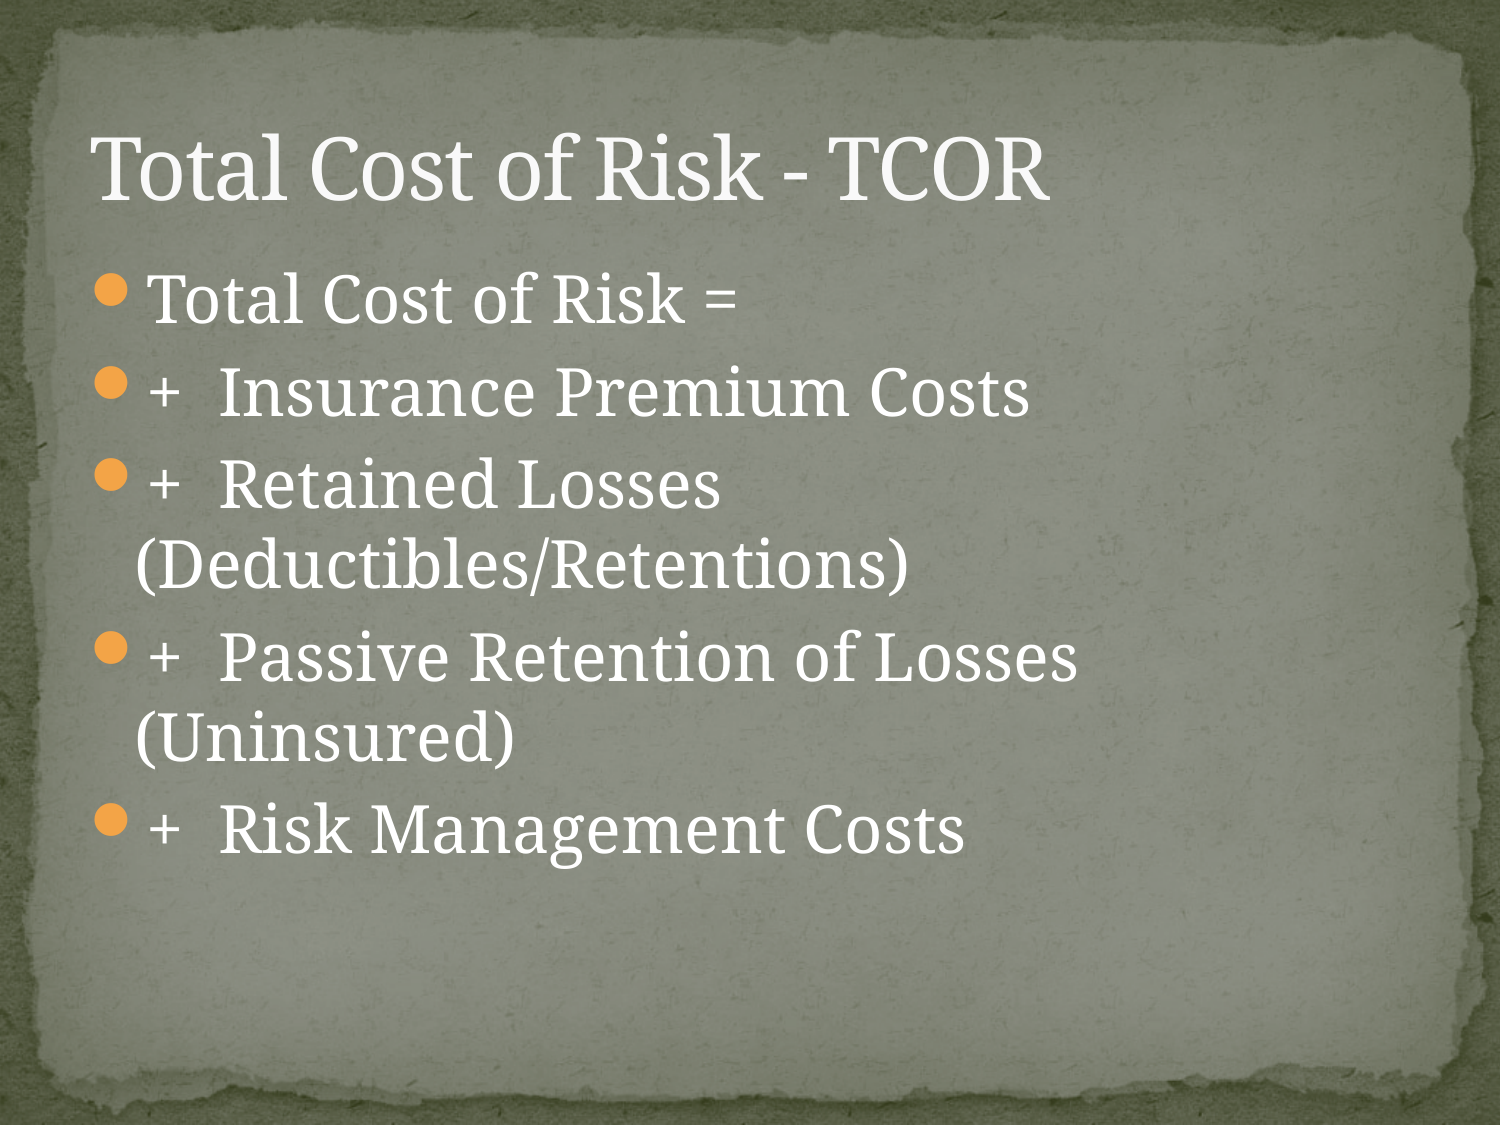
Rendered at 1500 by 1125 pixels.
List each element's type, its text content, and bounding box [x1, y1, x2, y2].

title Total Cost of Risk - TCOR [74, 24, 1425, 225]
list Total Cost of Risk = + Insurance Premium Costs + Retained Losses (Deductibles/Retentions) + Passive Retention of Losses (Uninsured) + Risk Management Costs [75, 249, 1475, 1000]
